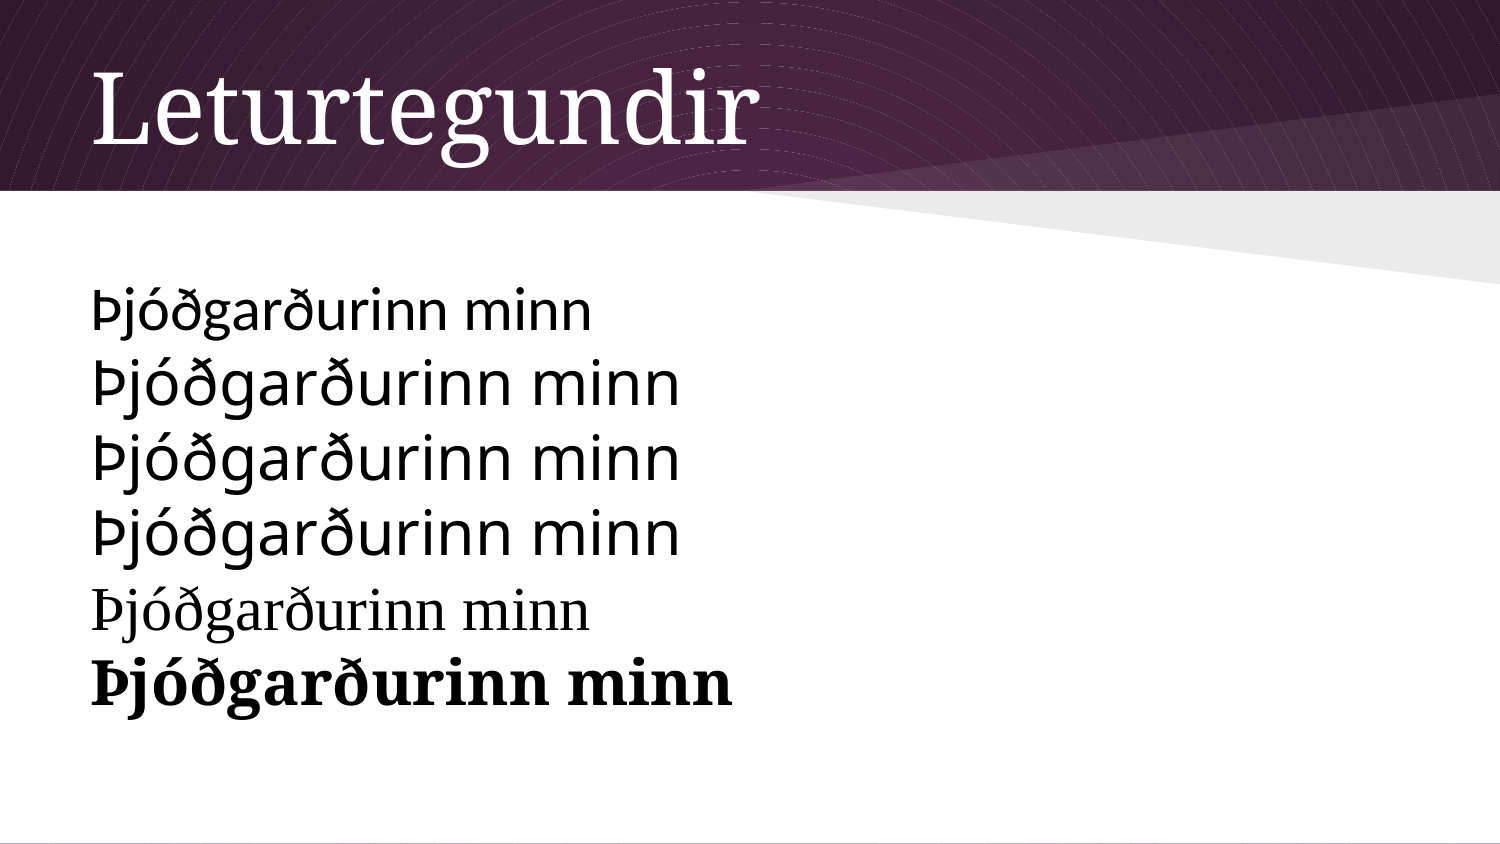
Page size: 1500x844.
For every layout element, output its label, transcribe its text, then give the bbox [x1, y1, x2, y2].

title Leturtegundir [75, 33, 1425, 175]
list Þjóðgarðurinn minn Þjóðgarðurinn minn Þjóðgarðurinn minn Þjóðgarðurinn minn Þjóðgarðurinn minn Þjóðgarðurinn minn [75, 252, 1425, 808]
